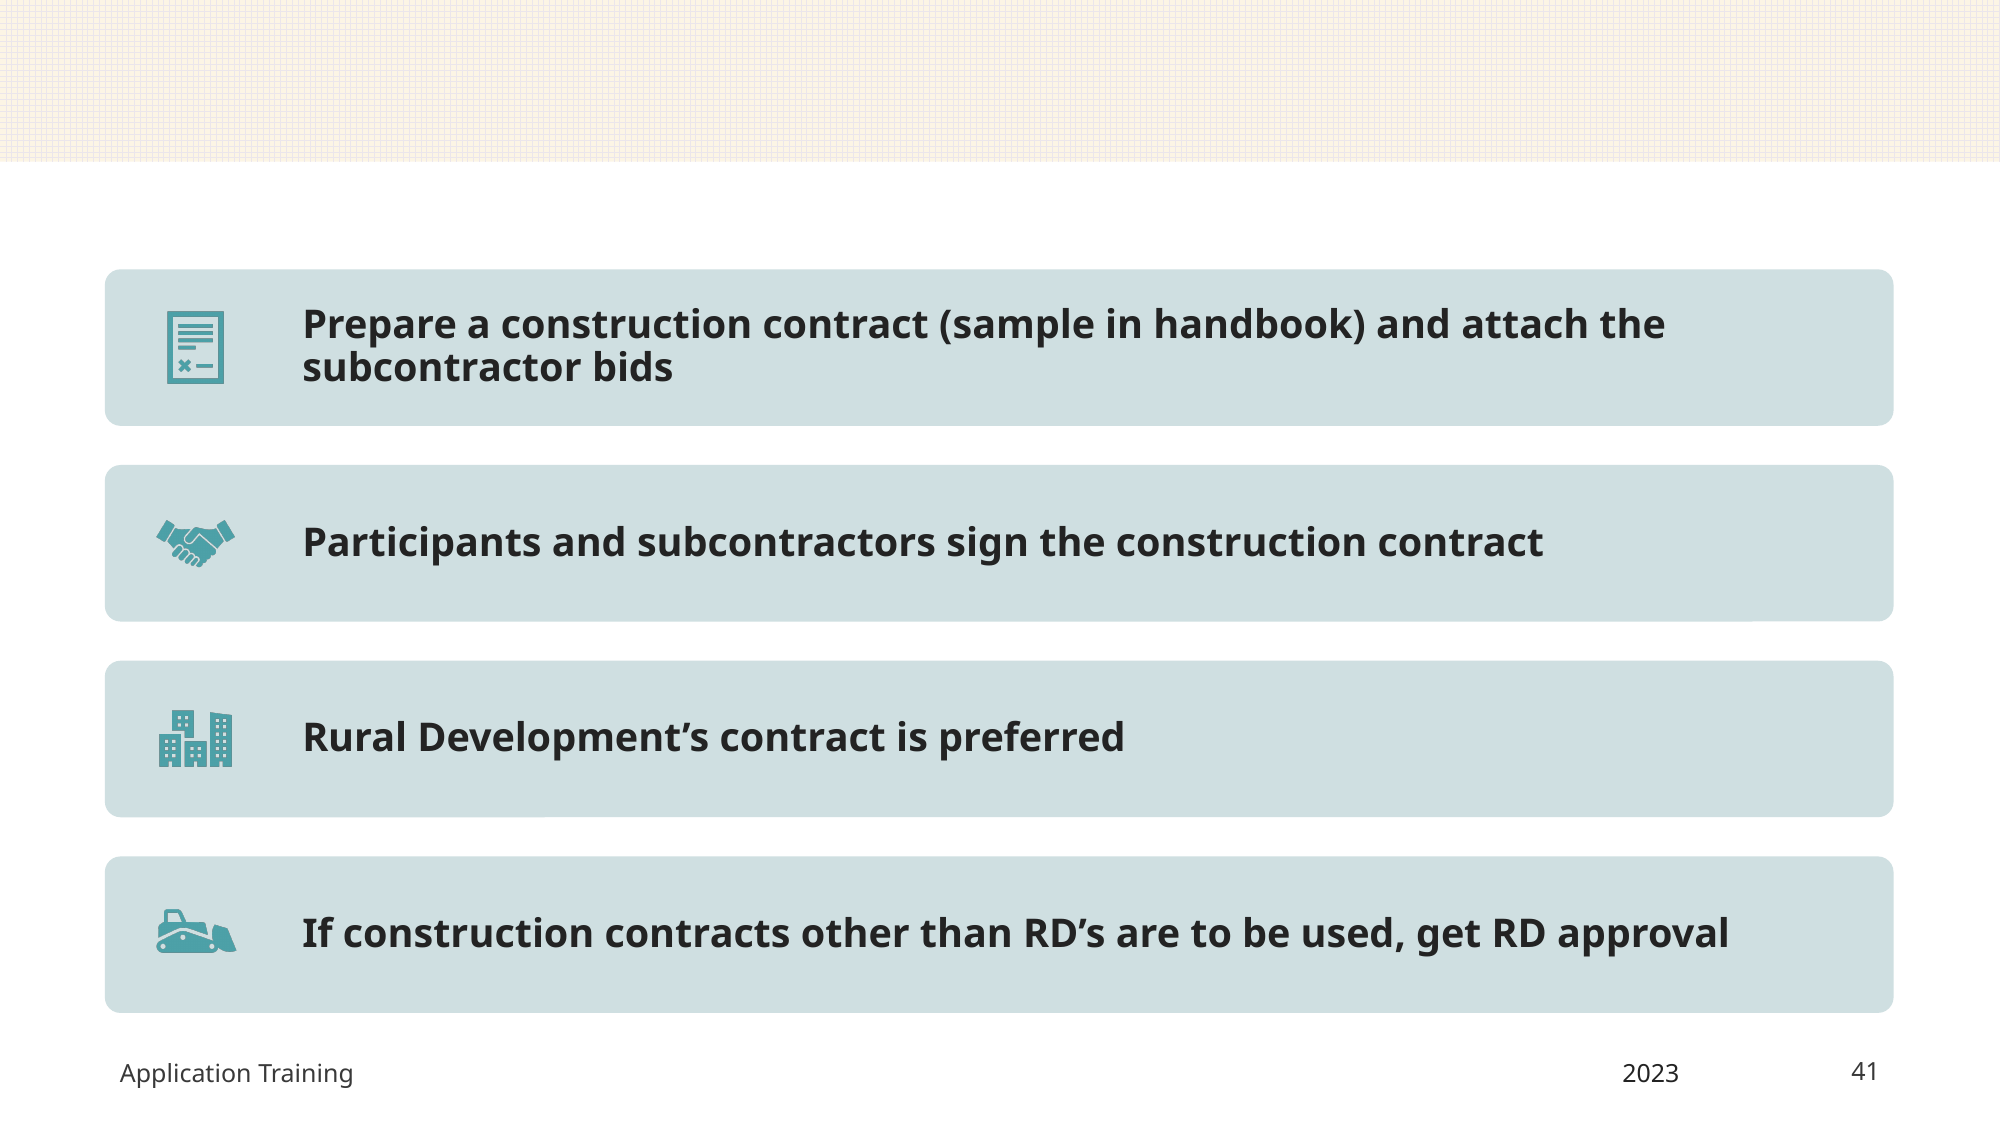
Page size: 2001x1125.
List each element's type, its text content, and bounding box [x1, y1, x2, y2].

slide_number 41 [1756, 1042, 1896, 1103]
slide_number 2023 [1196, 1042, 1695, 1103]
footer Application Training [104, 1042, 1137, 1103]
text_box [104, 268, 1894, 1014]
